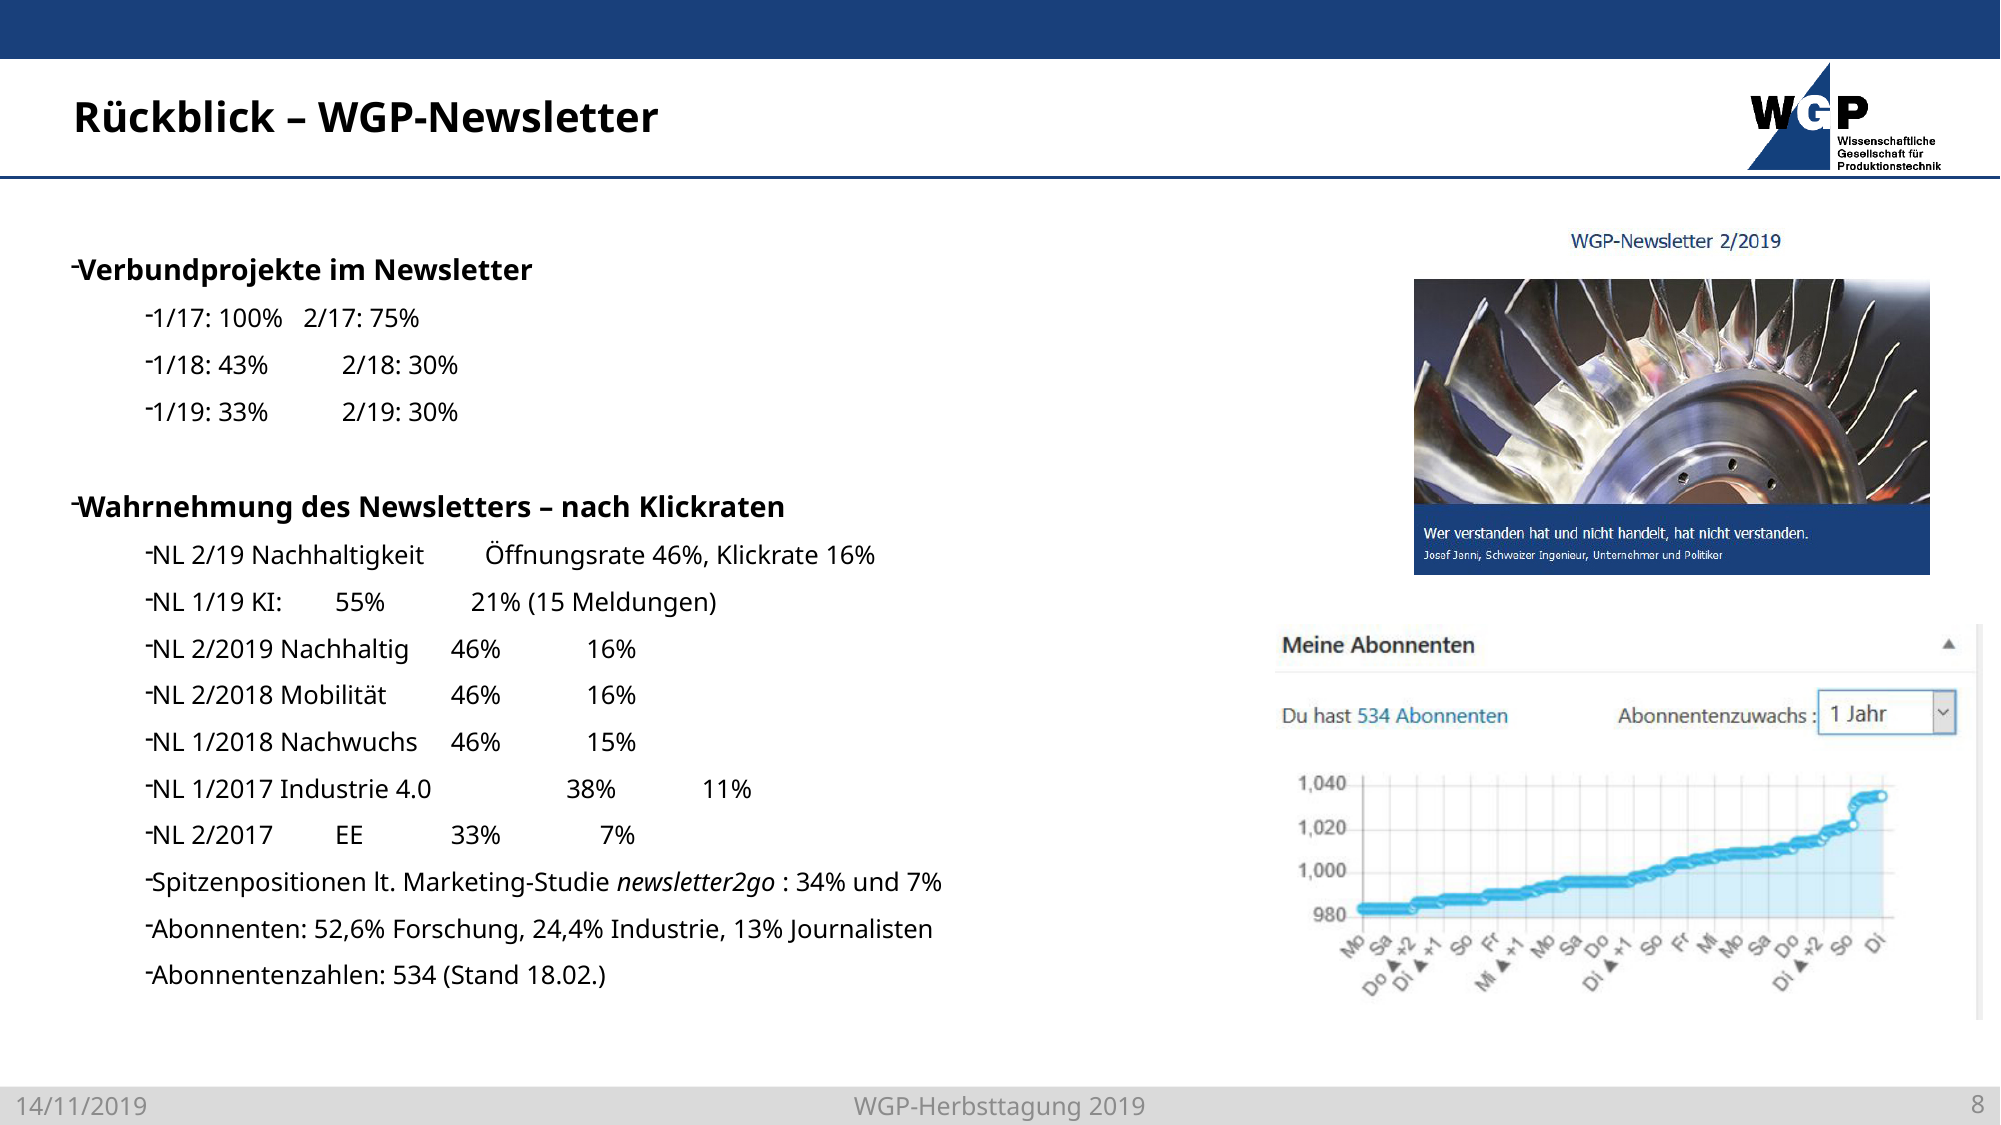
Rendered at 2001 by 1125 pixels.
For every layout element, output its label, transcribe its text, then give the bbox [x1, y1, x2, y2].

picture [1747, 62, 1941, 170]
slide_number 8 [1860, 1086, 2000, 1125]
list Verbundprojekte im Newsletter 1/17: 100% 2/17: 75% 1/18: 43% 2/18: 30% 1/19: 33% 2/19: 30% Wahrnehmung des Newsletters – nach Klickraten NL 2/19 Nachhaltigkeit Öffnungsrate 46%, Klickrate 16% NL 1/19 KI: 55% 21% (15 Meldungen) NL 2/2019 Nachhaltig 46% 16% NL 2/2018 Mobilität 46% 16% NL 1/2018 Nachwuchs 46% 15% NL 1/2017 Industrie 4.0 38% 11% NL 2/2017 EE 33% 7% Spitzenpositionen lt. Marketing-Studie newsletter2go : 34% und 7% Abonnenten: 52,6% Forschung, 24,4% Industrie, 13% Journalisten Abonnentenzahlen: 534 (Stand 18.02.) [0, 244, 1860, 1125]
picture [1275, 624, 1983, 1020]
picture [1414, 210, 1930, 575]
title Rückblick – WGP-Newsletter [59, 59, 1591, 178]
